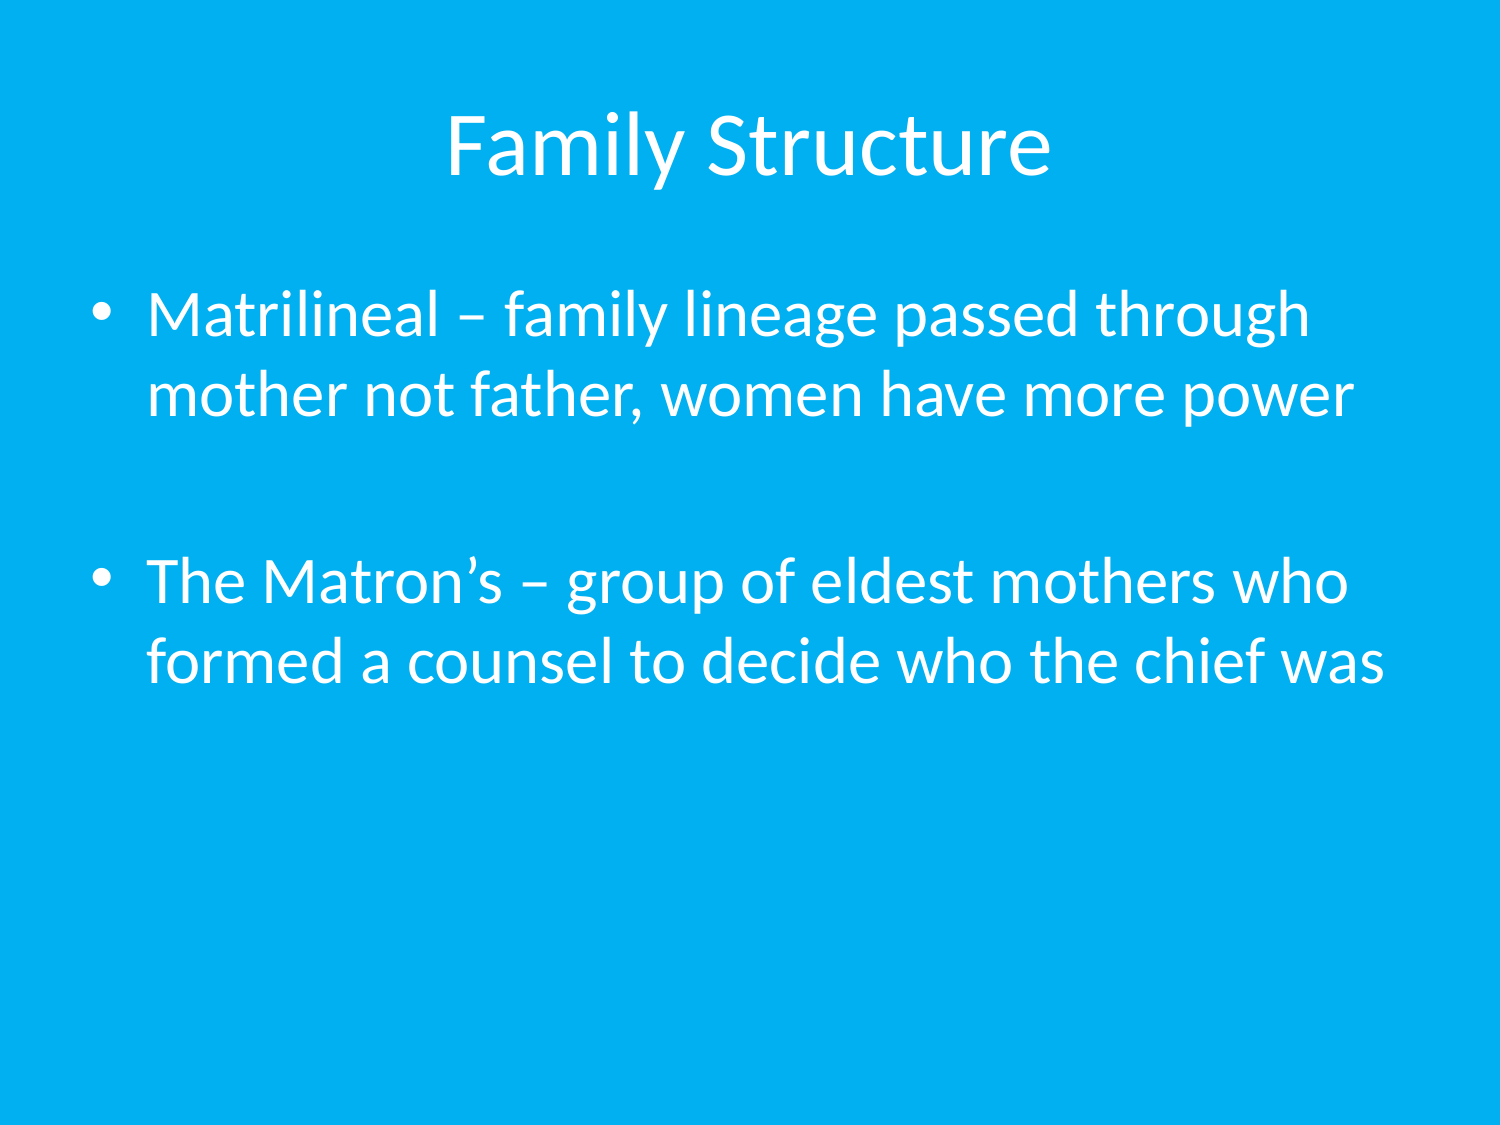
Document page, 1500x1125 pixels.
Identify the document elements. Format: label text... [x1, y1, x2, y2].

list Matrilineal – family lineage passed through mother not father, women have more power The Matron’s – group of eldest mothers who formed a counsel to decide who the chief was [75, 262, 1425, 1005]
title Family Structure [75, 45, 1425, 233]
